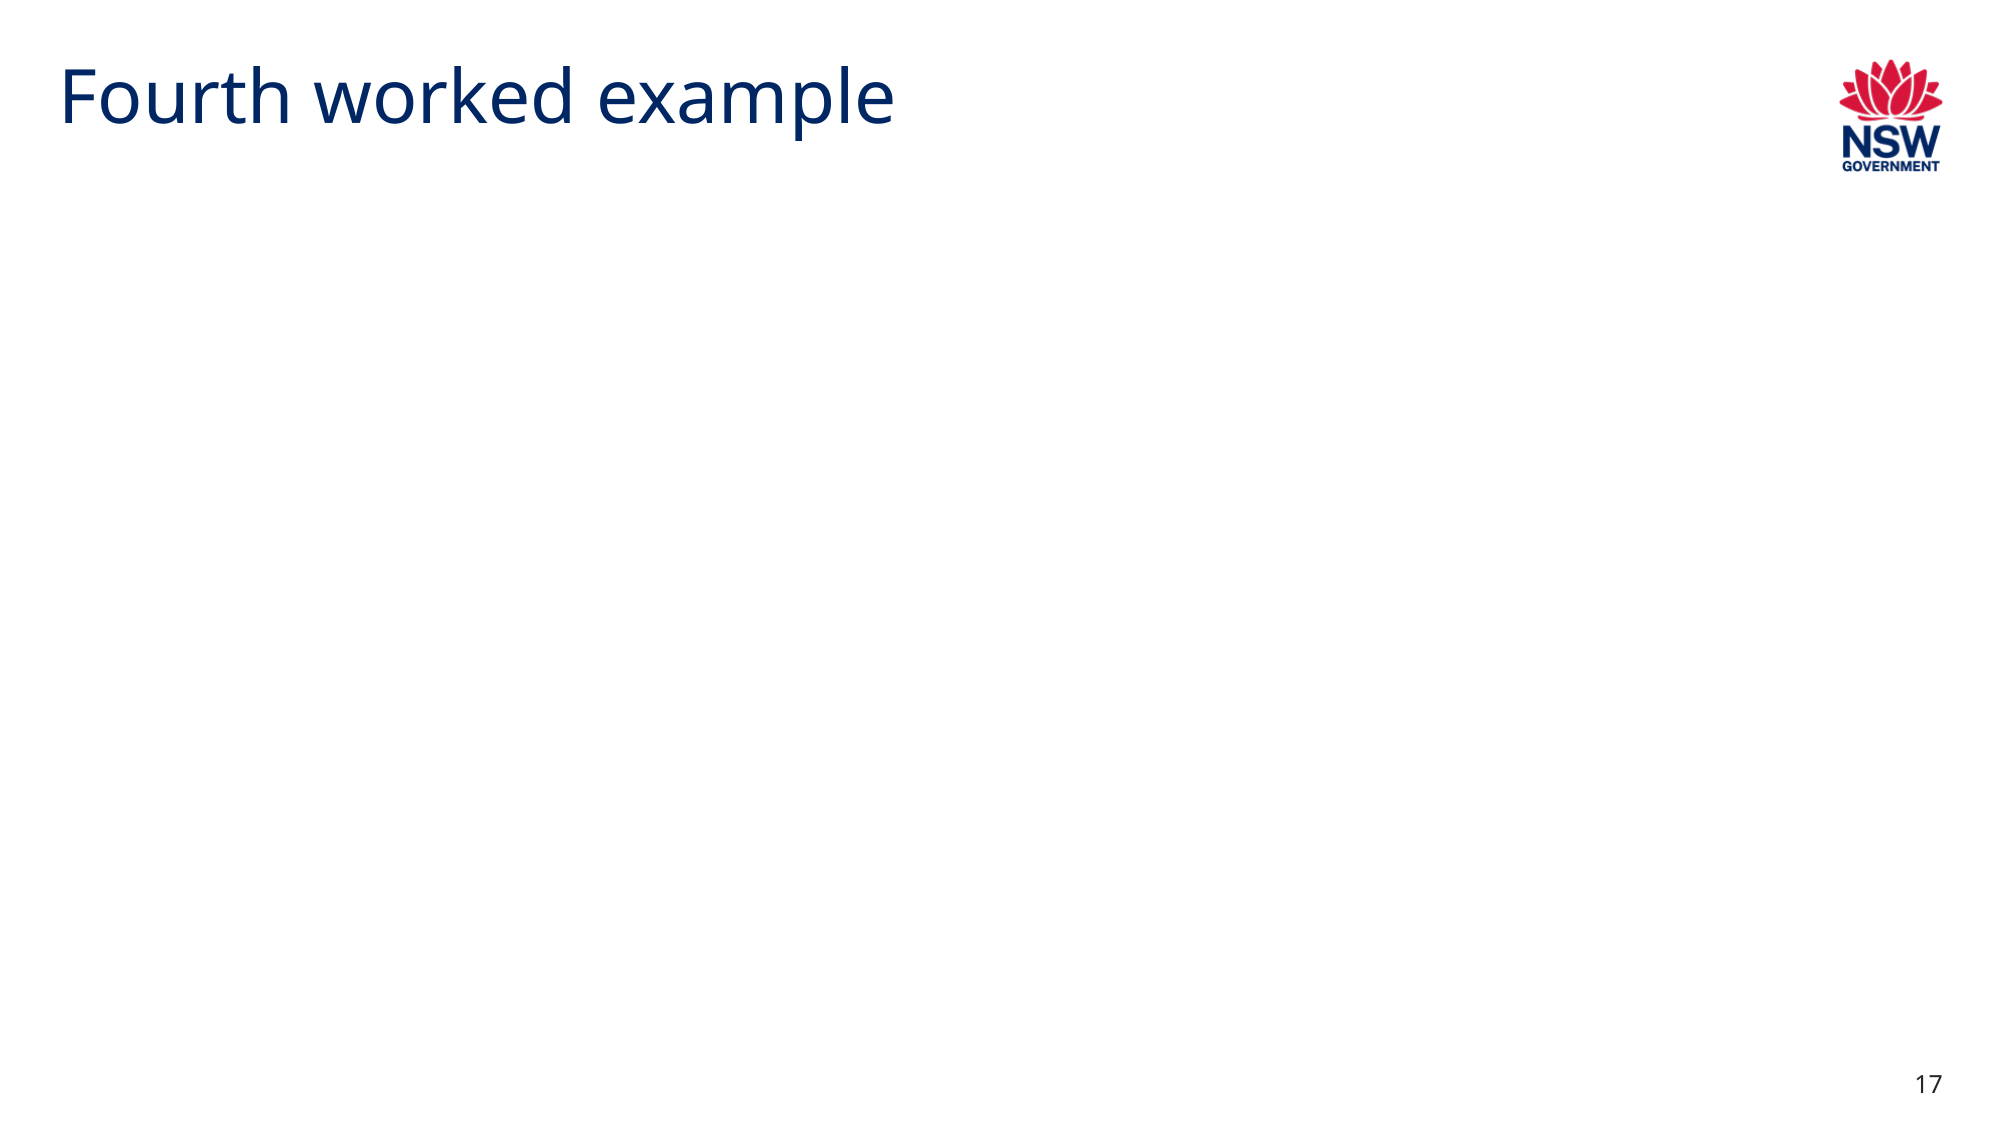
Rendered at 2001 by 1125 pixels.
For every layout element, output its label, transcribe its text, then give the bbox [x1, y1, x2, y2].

slide_number 17 [1824, 1068, 1943, 1099]
title Fourth worked example [59, 59, 1713, 149]
picture [1839, 59, 1943, 172]
